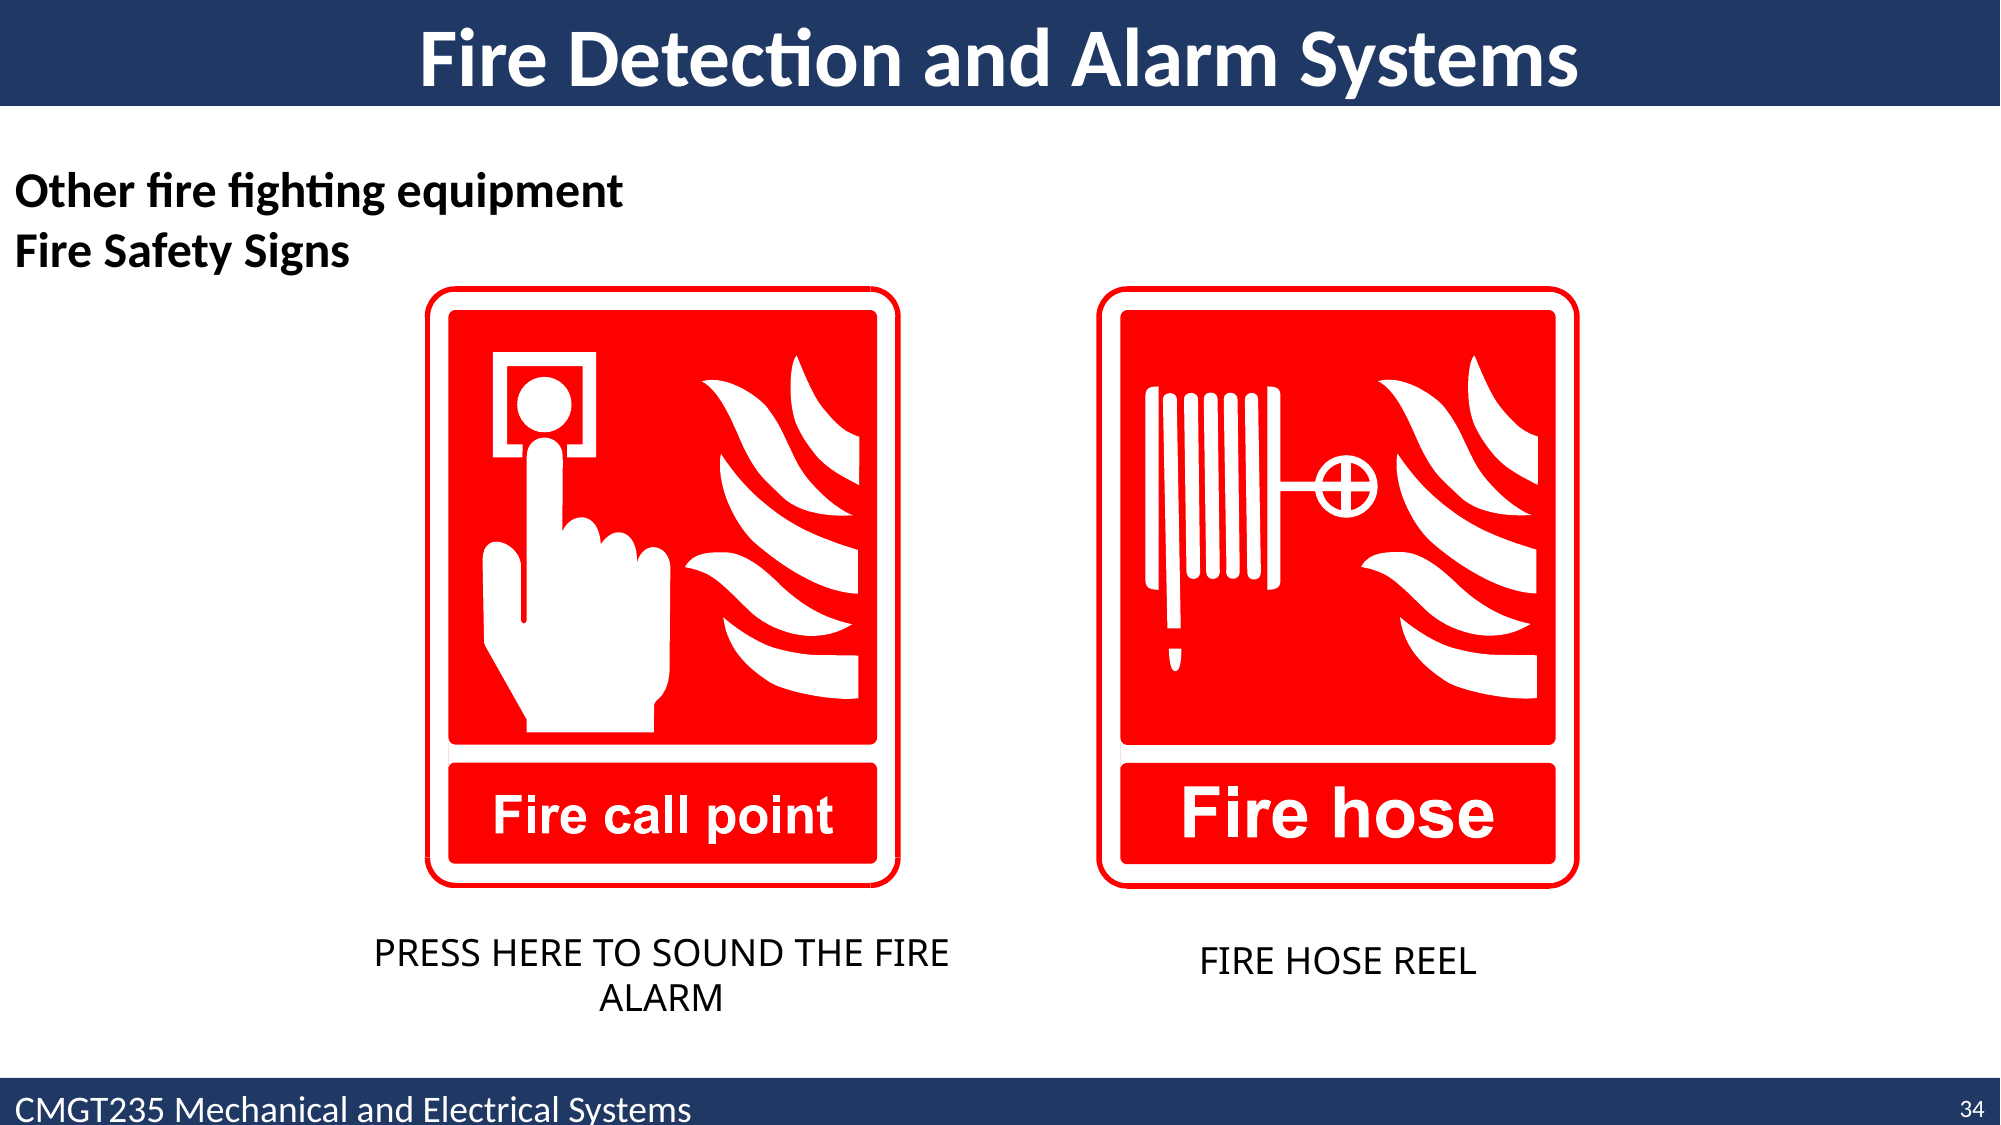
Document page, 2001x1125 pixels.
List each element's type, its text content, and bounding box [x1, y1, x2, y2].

text_box FIRE HOSE REEL [1083, 929, 1592, 990]
picture [1096, 286, 1580, 889]
text_box CMGT235 Mechanical and Electrical Systems [0, 1077, 2000, 1125]
picture [424, 286, 901, 889]
text_box PRESS HERE TO SOUND THE FIRE ALARM [295, 921, 1029, 1027]
text_box Other fire fighting equipment Fire Safety Signs [0, 149, 2000, 285]
text_box Fire Detection and Alarm Systems [0, 0, 2000, 106]
slide_number 34 [1814, 1078, 2000, 1125]
